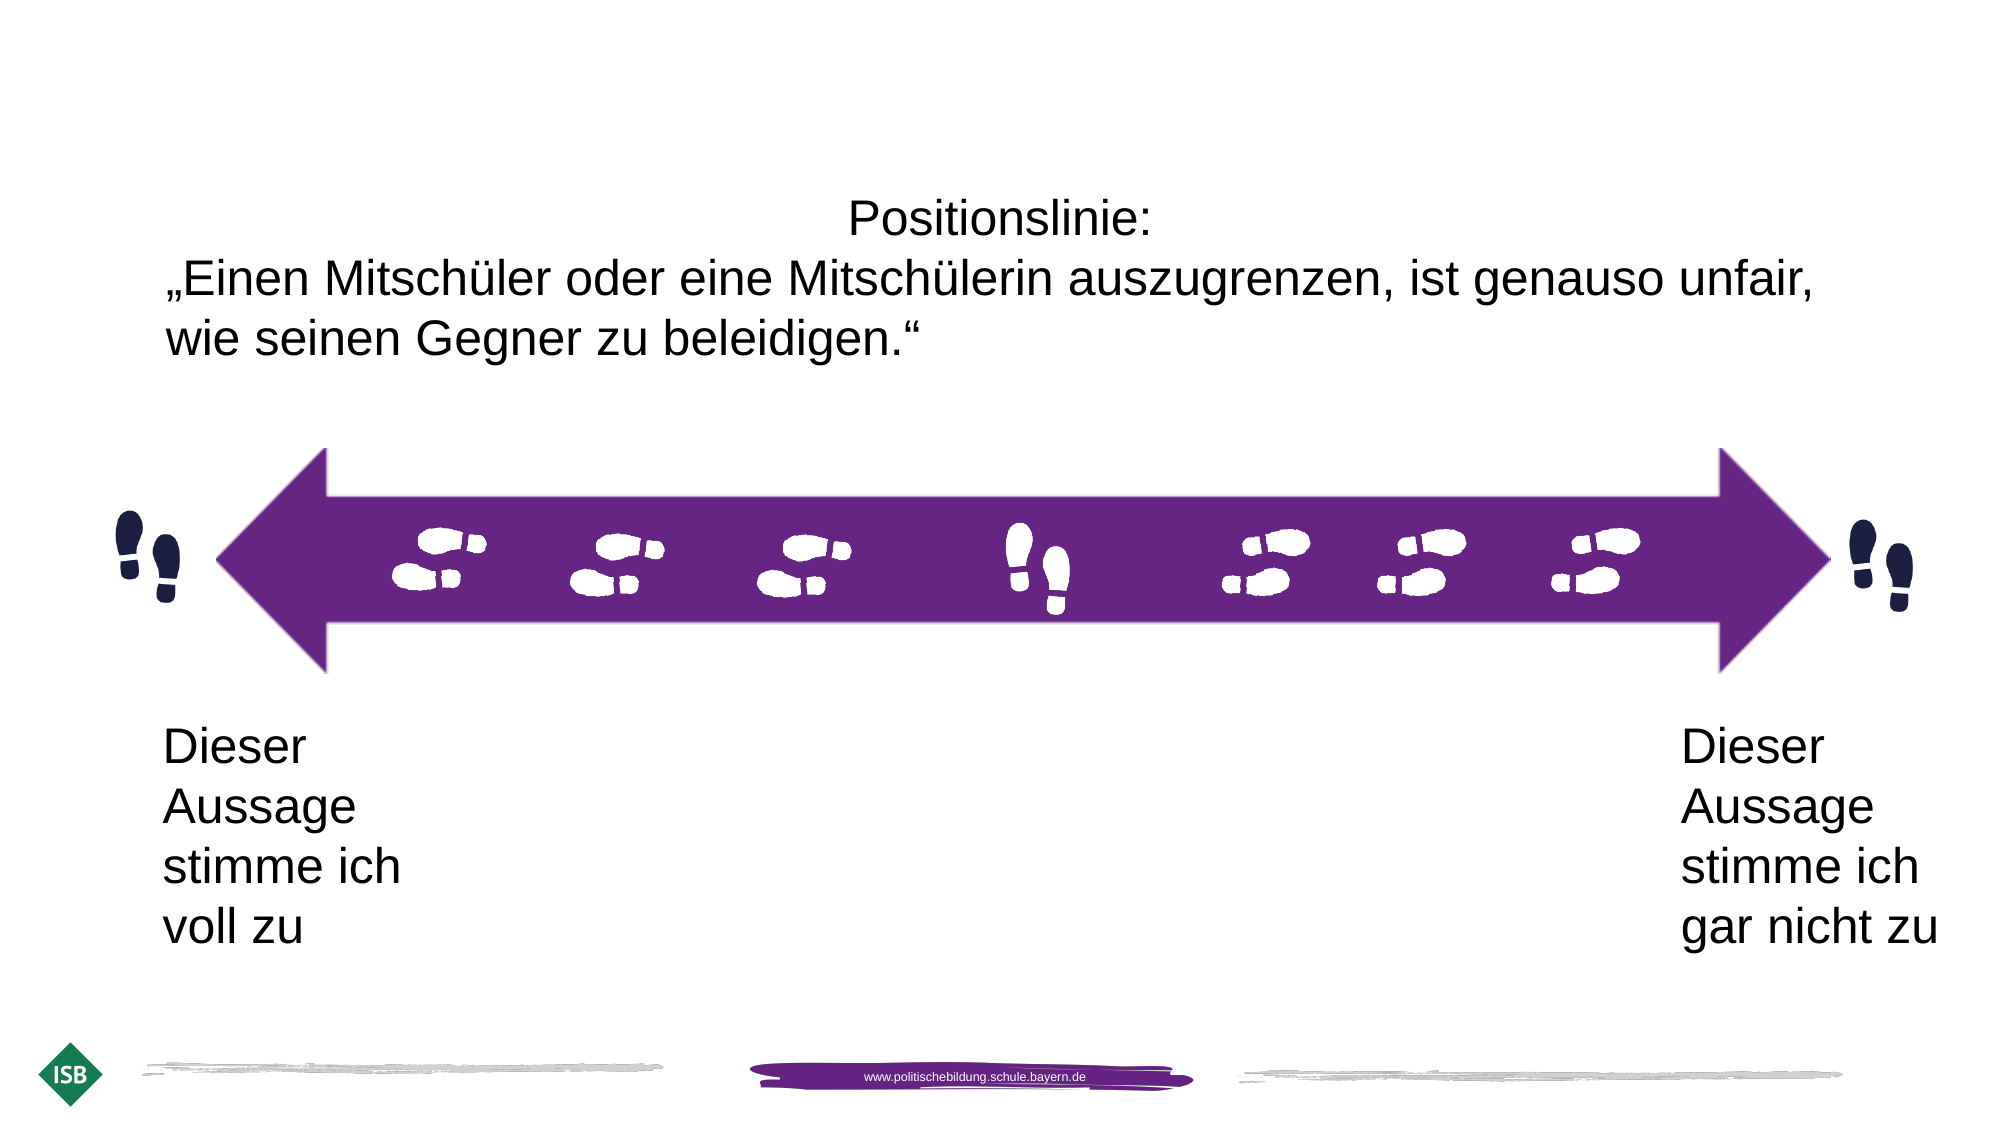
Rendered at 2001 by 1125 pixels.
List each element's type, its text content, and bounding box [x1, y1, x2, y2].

picture [38, 998, 1945, 1125]
text_box Dieser Aussage stimme ich voll zu [147, 705, 478, 961]
picture [216, 448, 1931, 674]
picture [97, 506, 198, 607]
text_box Dieser Aussage stimme ich gar nicht zu [1666, 705, 1996, 961]
text_box Positionslinie: „Einen Mitschüler oder eine Mitschülerin auszugrenzen, ist genauso unfair, wie seinen Gegner zu beleidigen.“ [151, 177, 1849, 373]
